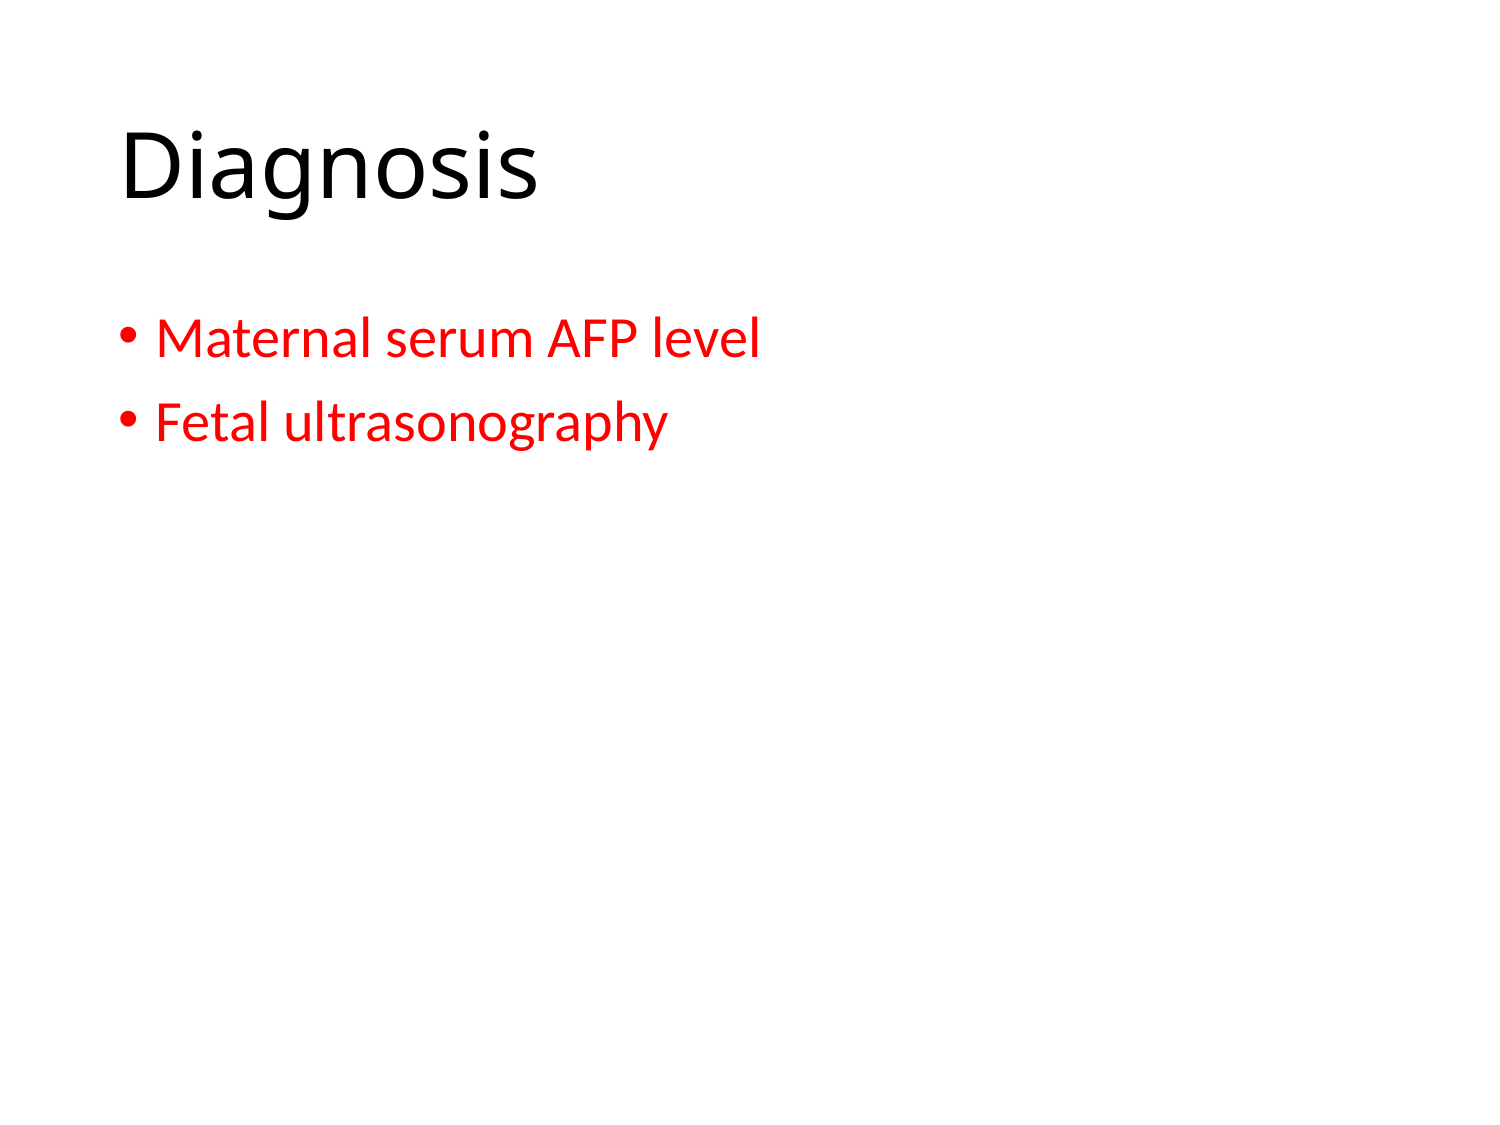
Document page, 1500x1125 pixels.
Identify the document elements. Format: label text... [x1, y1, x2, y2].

list Maternal serum AFP level Fetal ultrasonography [103, 299, 1397, 1014]
title Diagnosis [103, 59, 1397, 278]
